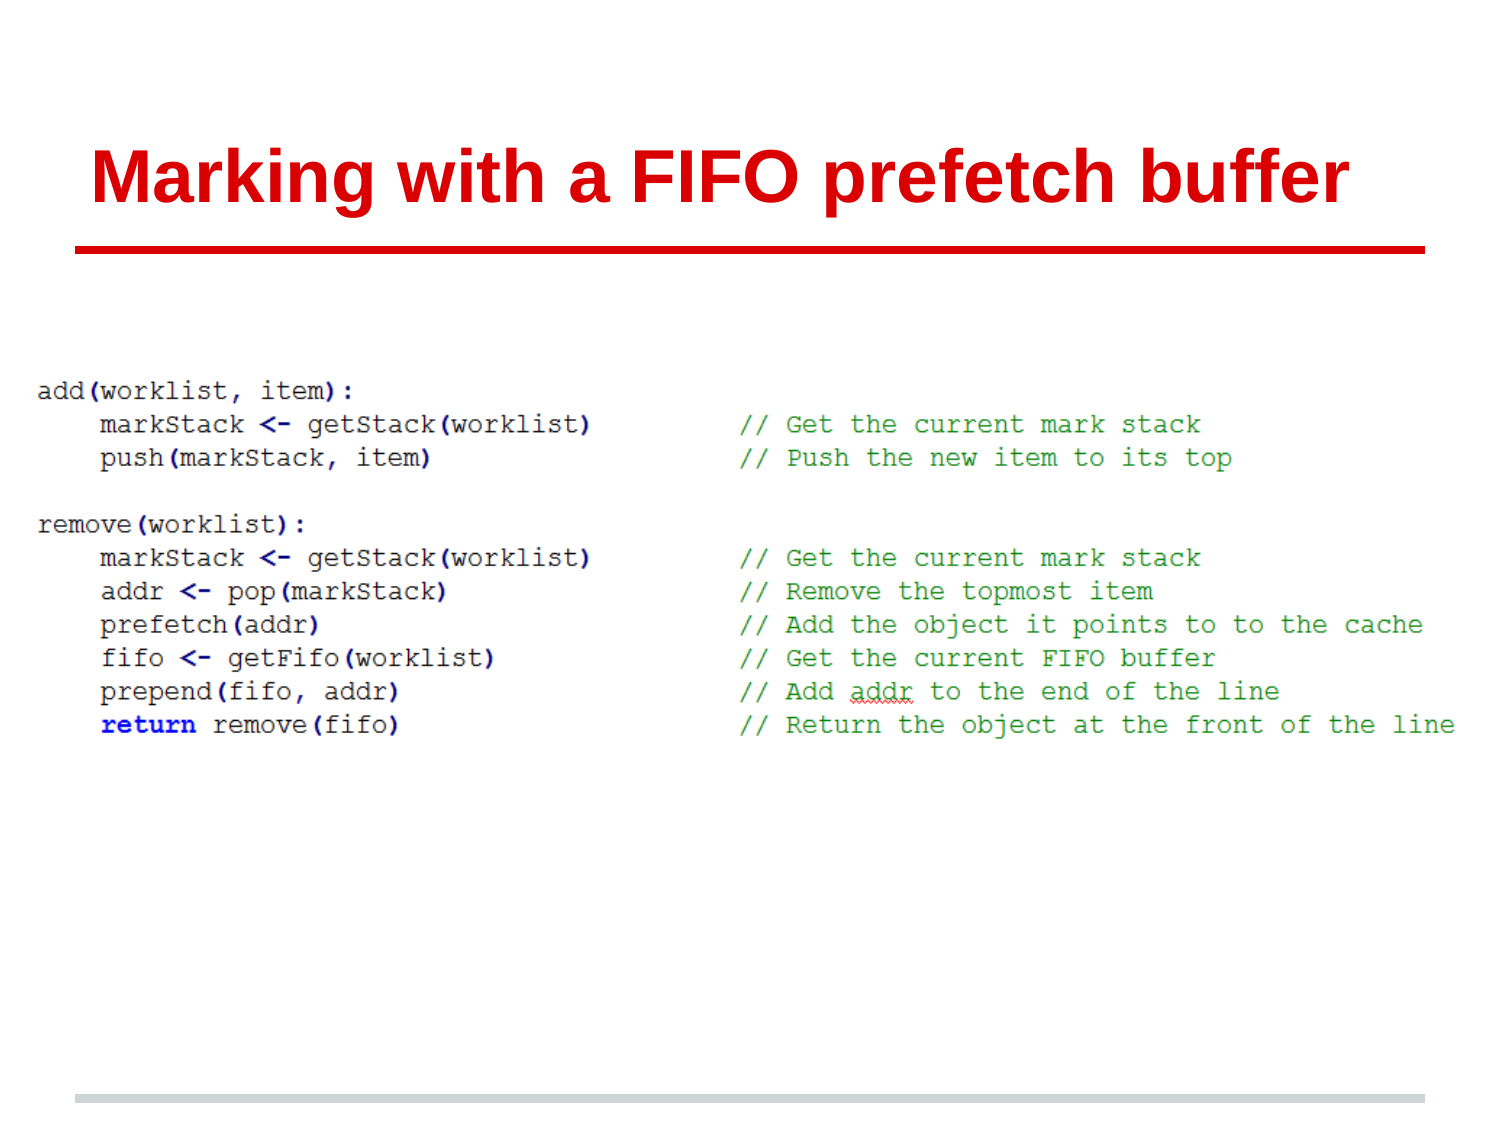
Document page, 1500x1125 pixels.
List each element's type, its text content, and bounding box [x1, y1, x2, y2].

picture [37, 376, 1463, 749]
title Marking with a FIFO prefetch buffer [75, 45, 1425, 233]
